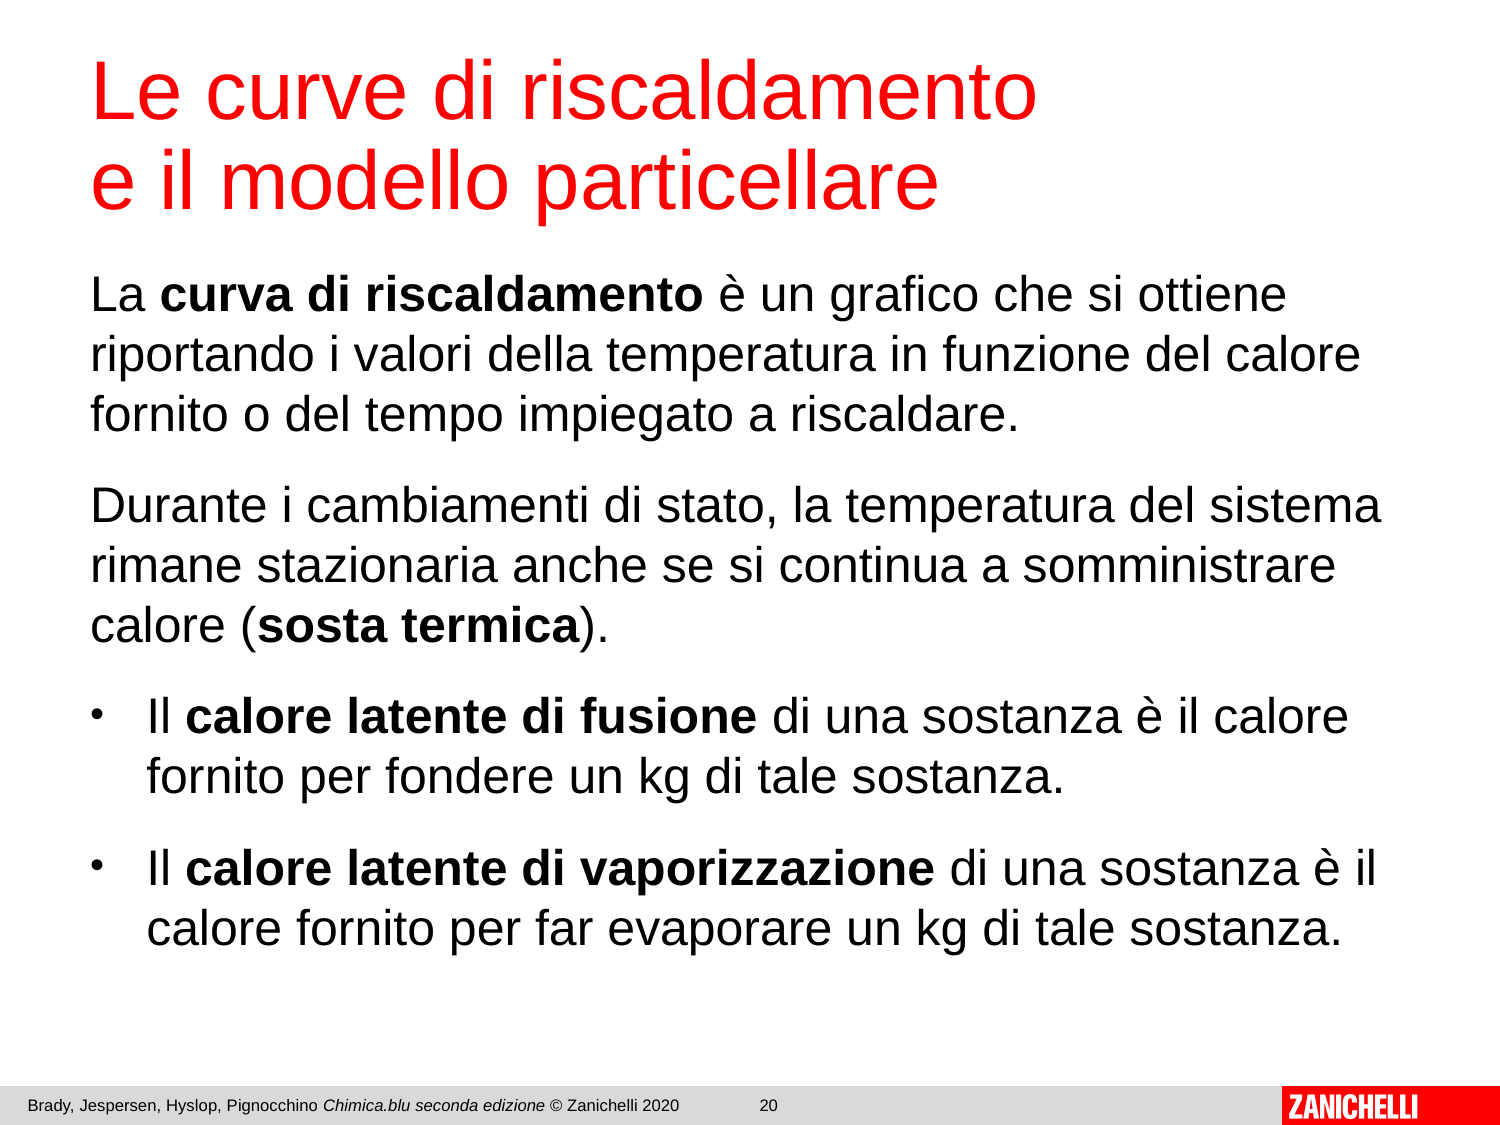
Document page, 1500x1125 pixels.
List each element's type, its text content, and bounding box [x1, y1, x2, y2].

footer Brady, Jespersen, Hyslop, Pignocchino Chimica.blu seconda edizione © Zanichelli 2020 [12, 1086, 857, 1125]
picture [1282, 1086, 1500, 1125]
title Le curve di riscaldamento e il modello particellare [75, 62, 1424, 213]
list La curva di riscaldamento è un grafico che si ottiene riportando i valori della temperatura in funzione del calore fornito o del tempo impiegato a riscaldare. Durante i cambiamenti di stato, la temperatura del sistema rimane stazionaria anche se si continua a somministrare calore (sosta termica). Il calore latente di fusione di una sostanza è il calore fornito per fondere un kg di tale sostanza. Il calore latente di vaporizzazione di una sostanza è il calore fornito per far evaporare un kg di tale sostanza. [75, 253, 1424, 1035]
